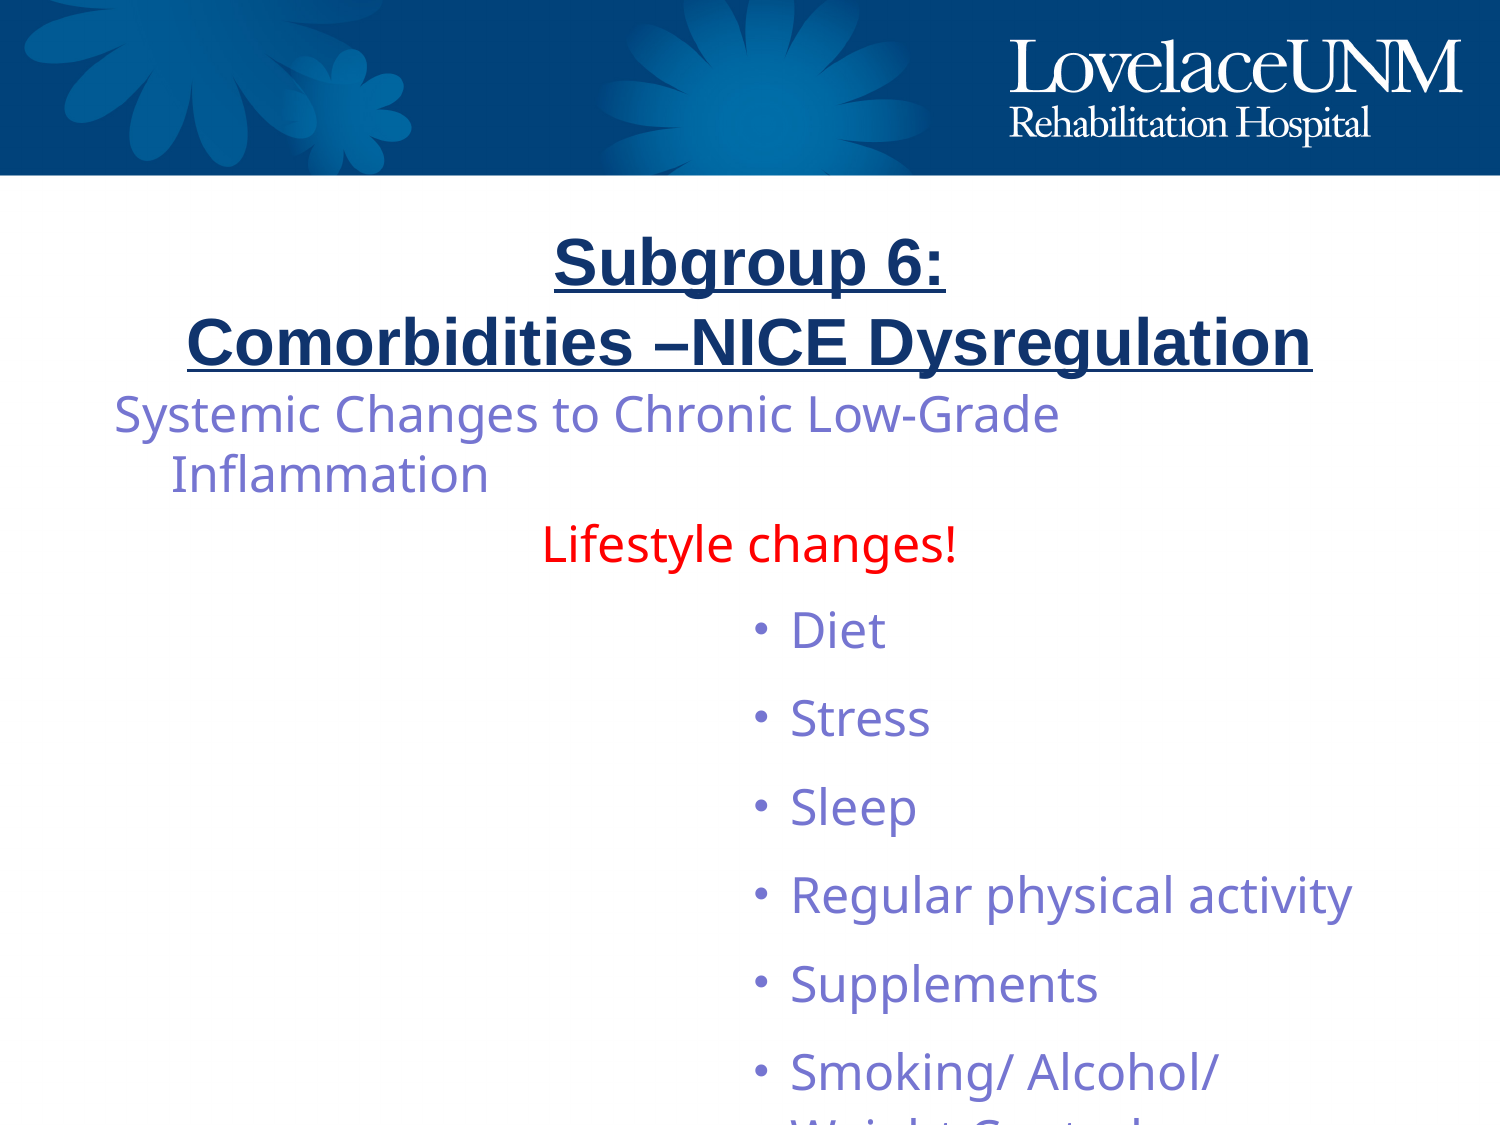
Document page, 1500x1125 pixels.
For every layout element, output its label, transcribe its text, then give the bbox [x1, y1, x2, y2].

picture [0, 0, 1500, 1125]
list Systemic Changes to Chronic Low-Grade Inflammation Lifestyle changes! Diet Stress Sleep Regular physical activity Supplements Smoking/ Alcohol/ Weight Control [99, 374, 1401, 876]
text_box [674, 437, 1488, 663]
title Subgroup 6: Comorbidities –NICE Dysregulation [112, 210, 1388, 413]
